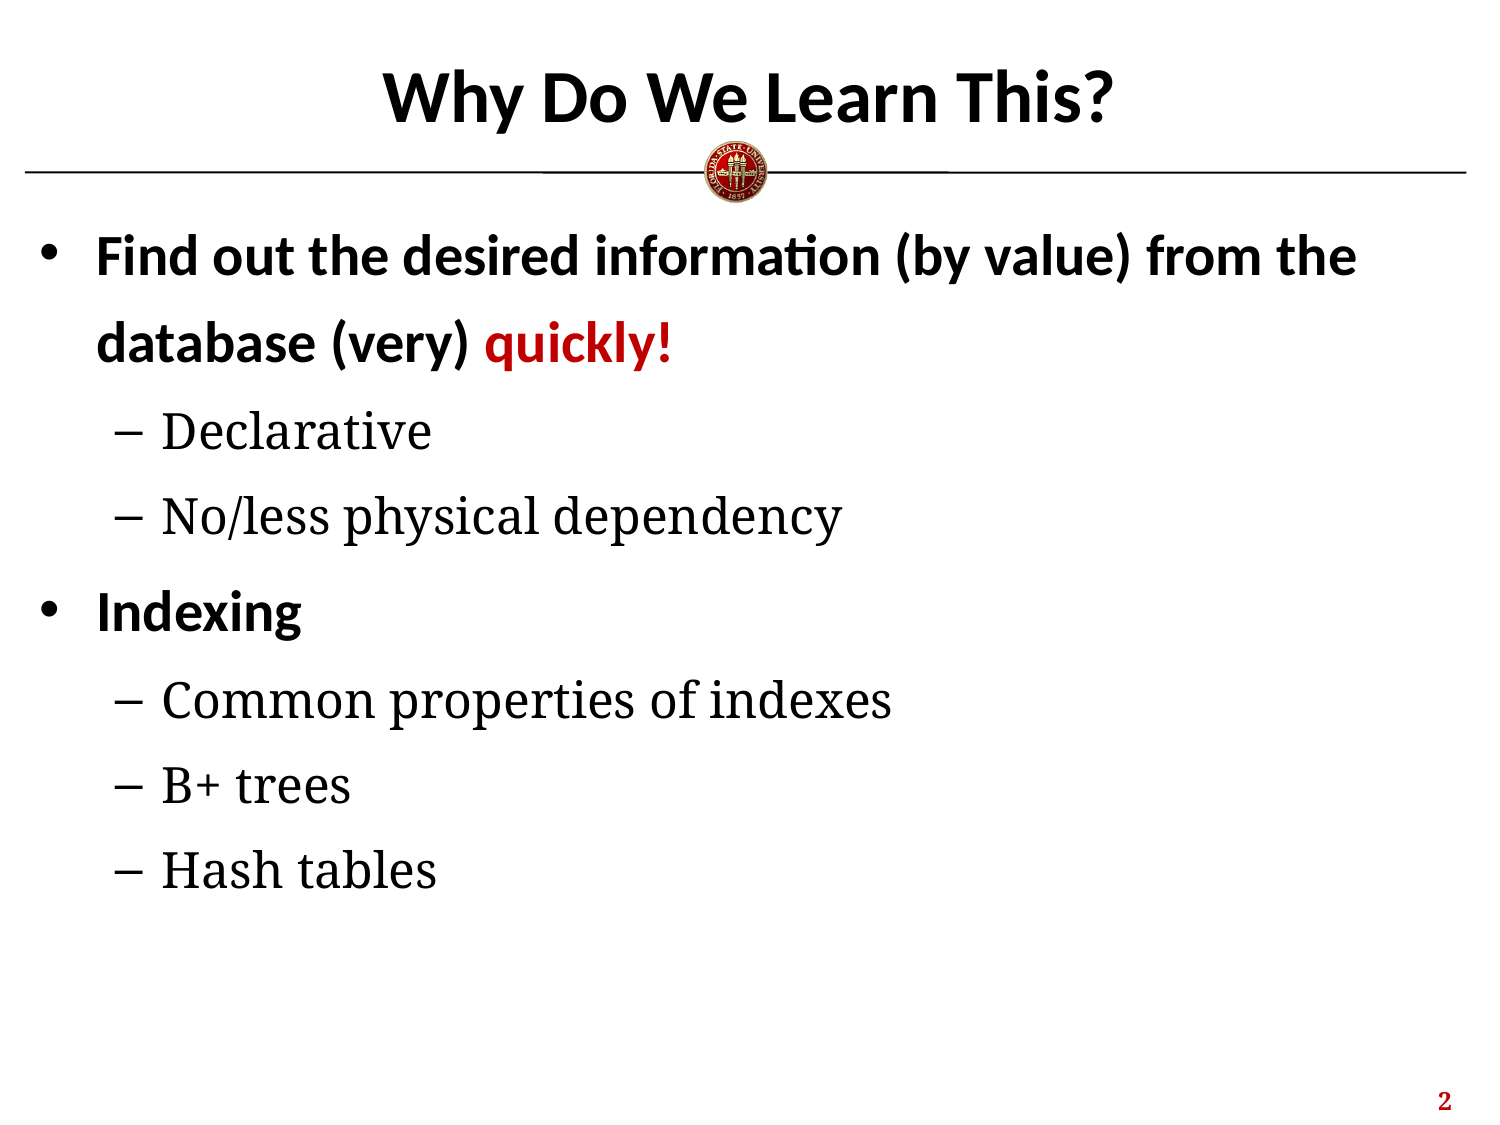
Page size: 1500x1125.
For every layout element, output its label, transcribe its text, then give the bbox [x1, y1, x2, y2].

title Why Do We Learn This? [75, 11, 1425, 173]
picture [702, 173, 769, 191]
slide_number 1 [1423, 1078, 1500, 1125]
list Find out the desired information (by value) from the database (very) quickly! Declarative No/less physical dependency Indexing Common properties of indexes B+ trees Hash tables [24, 191, 1467, 1047]
